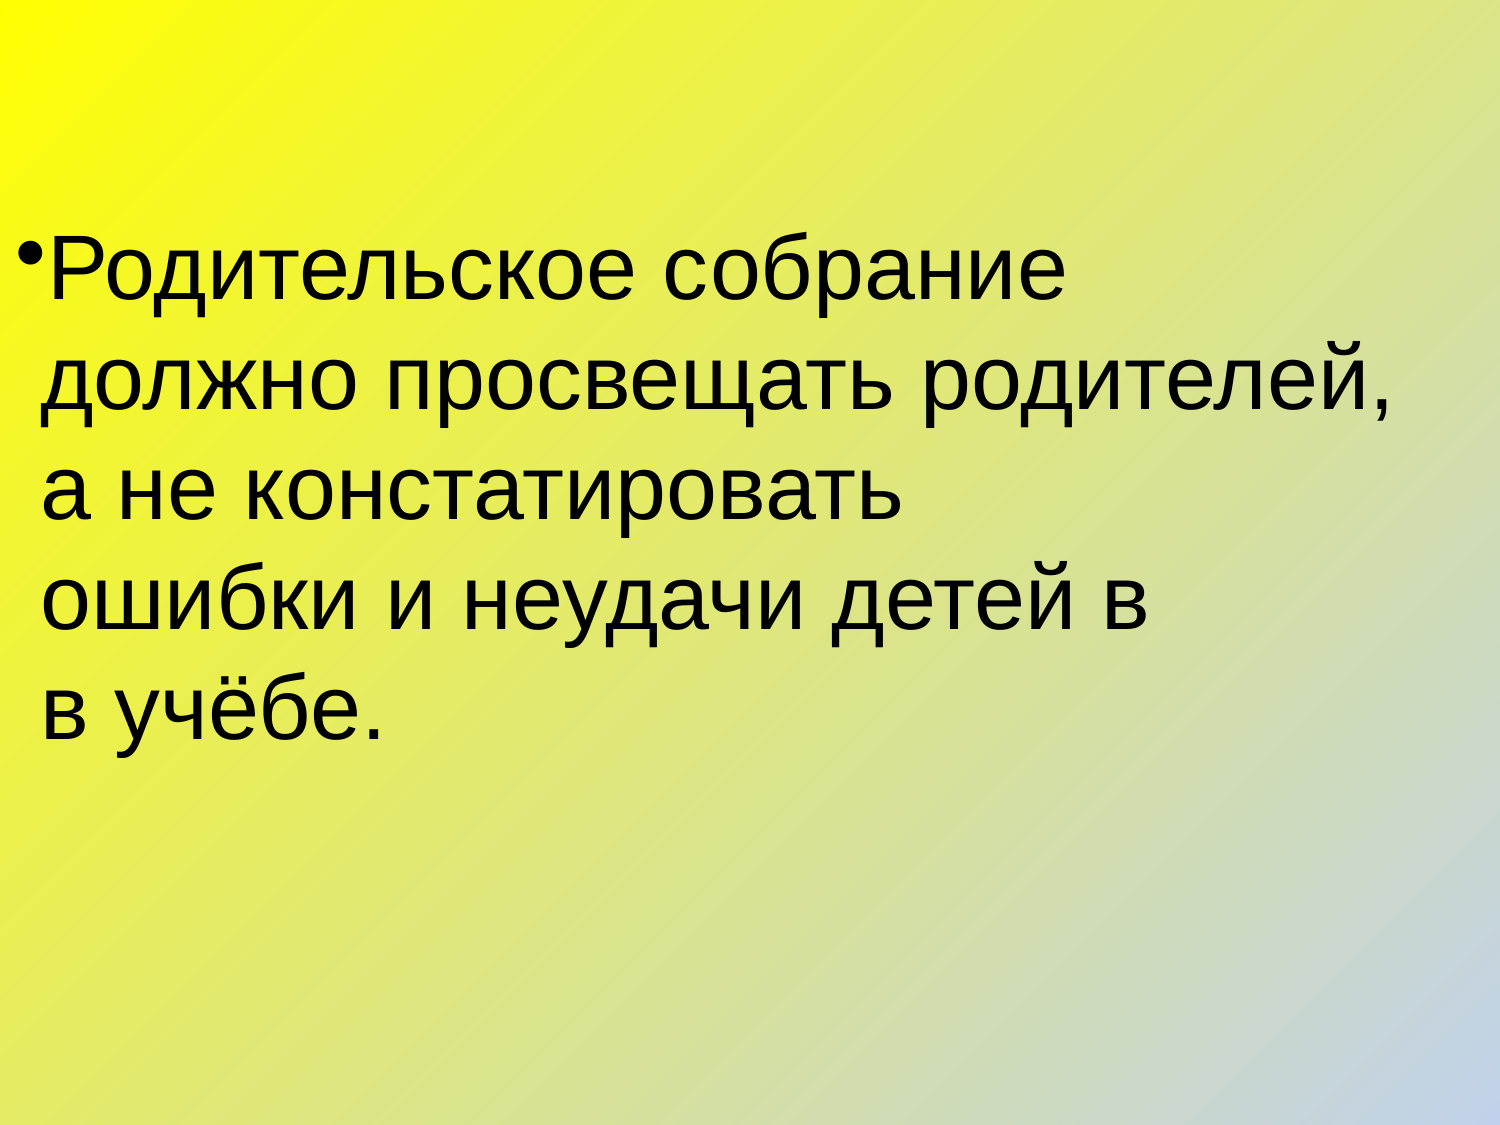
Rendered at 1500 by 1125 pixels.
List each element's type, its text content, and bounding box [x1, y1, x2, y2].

text_box Родительское собрание должно просвещать родителей, а не констатировать ошибки и неудачи детей в в учёбе. [0, 155, 1430, 811]
